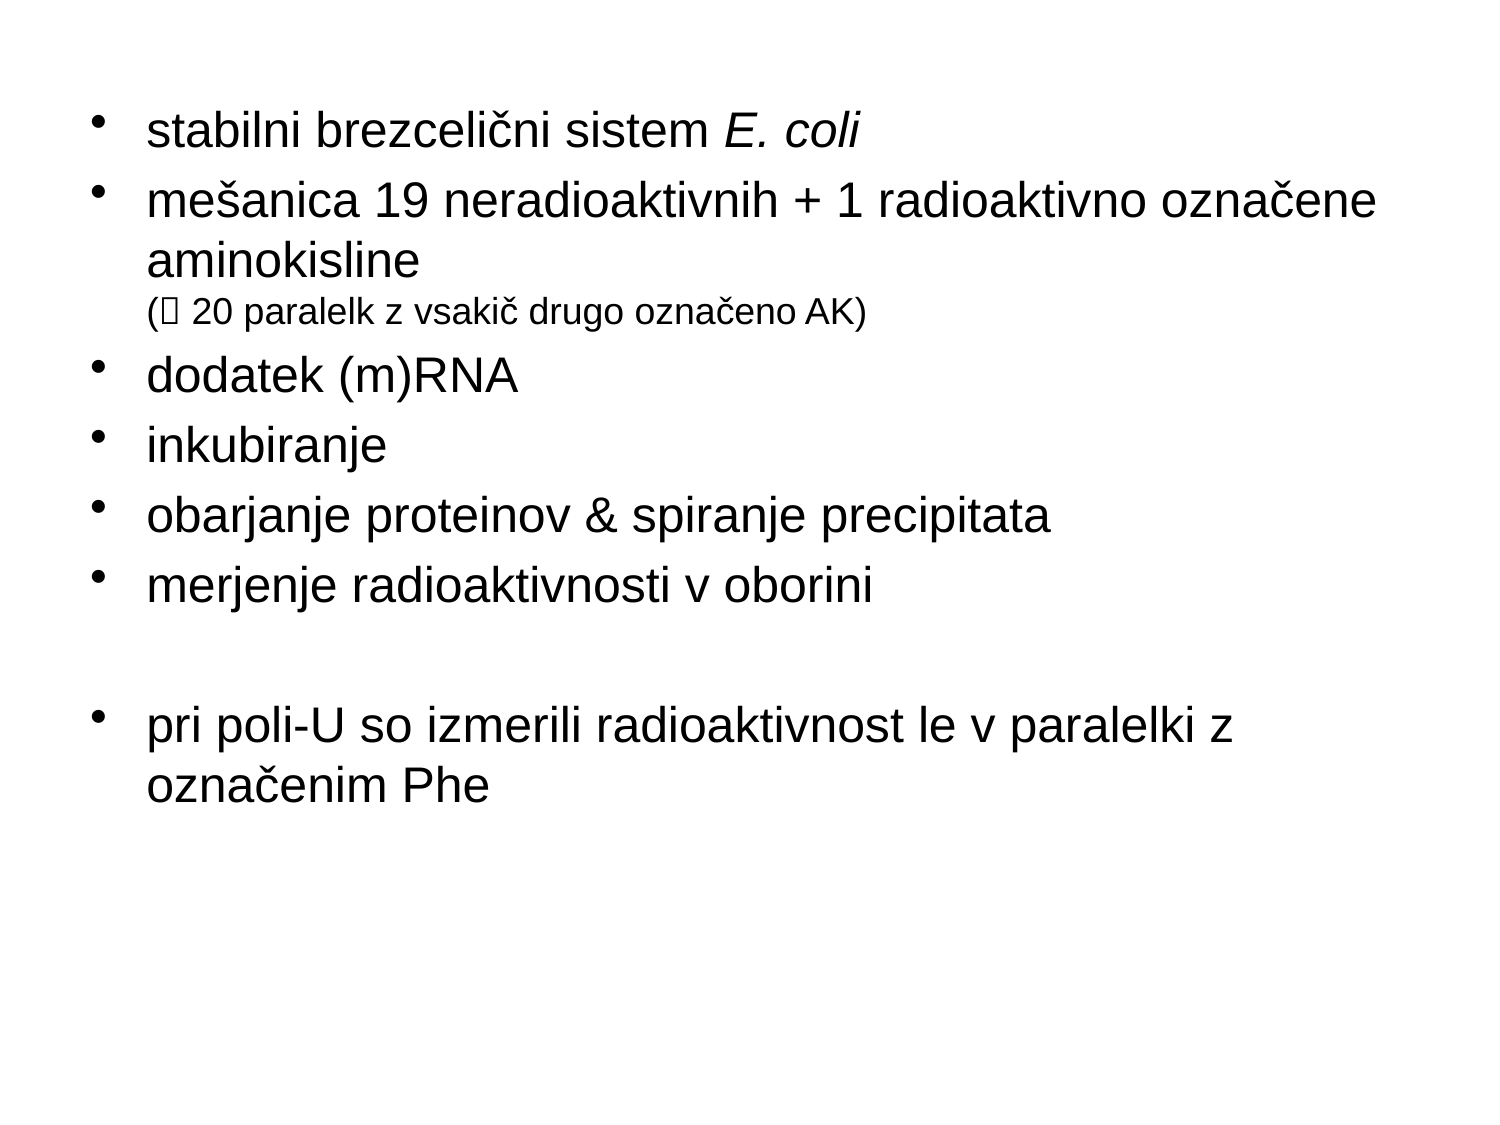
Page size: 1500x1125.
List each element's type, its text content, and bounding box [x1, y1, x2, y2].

list stabilni brezcelični sistem E. coli mešanica 19 neradioaktivnih + 1 radioaktivno označene aminokisline ( 20 paralelk z vsakič drugo označeno AK) dodatek (m)RNA inkubiranje obarjanje proteinov & spiranje precipitata merjenje radioaktivnosti v oborini pri poli-U so izmerili radioaktivnost le v paralelki z označenim Phe [75, 90, 1425, 1005]
